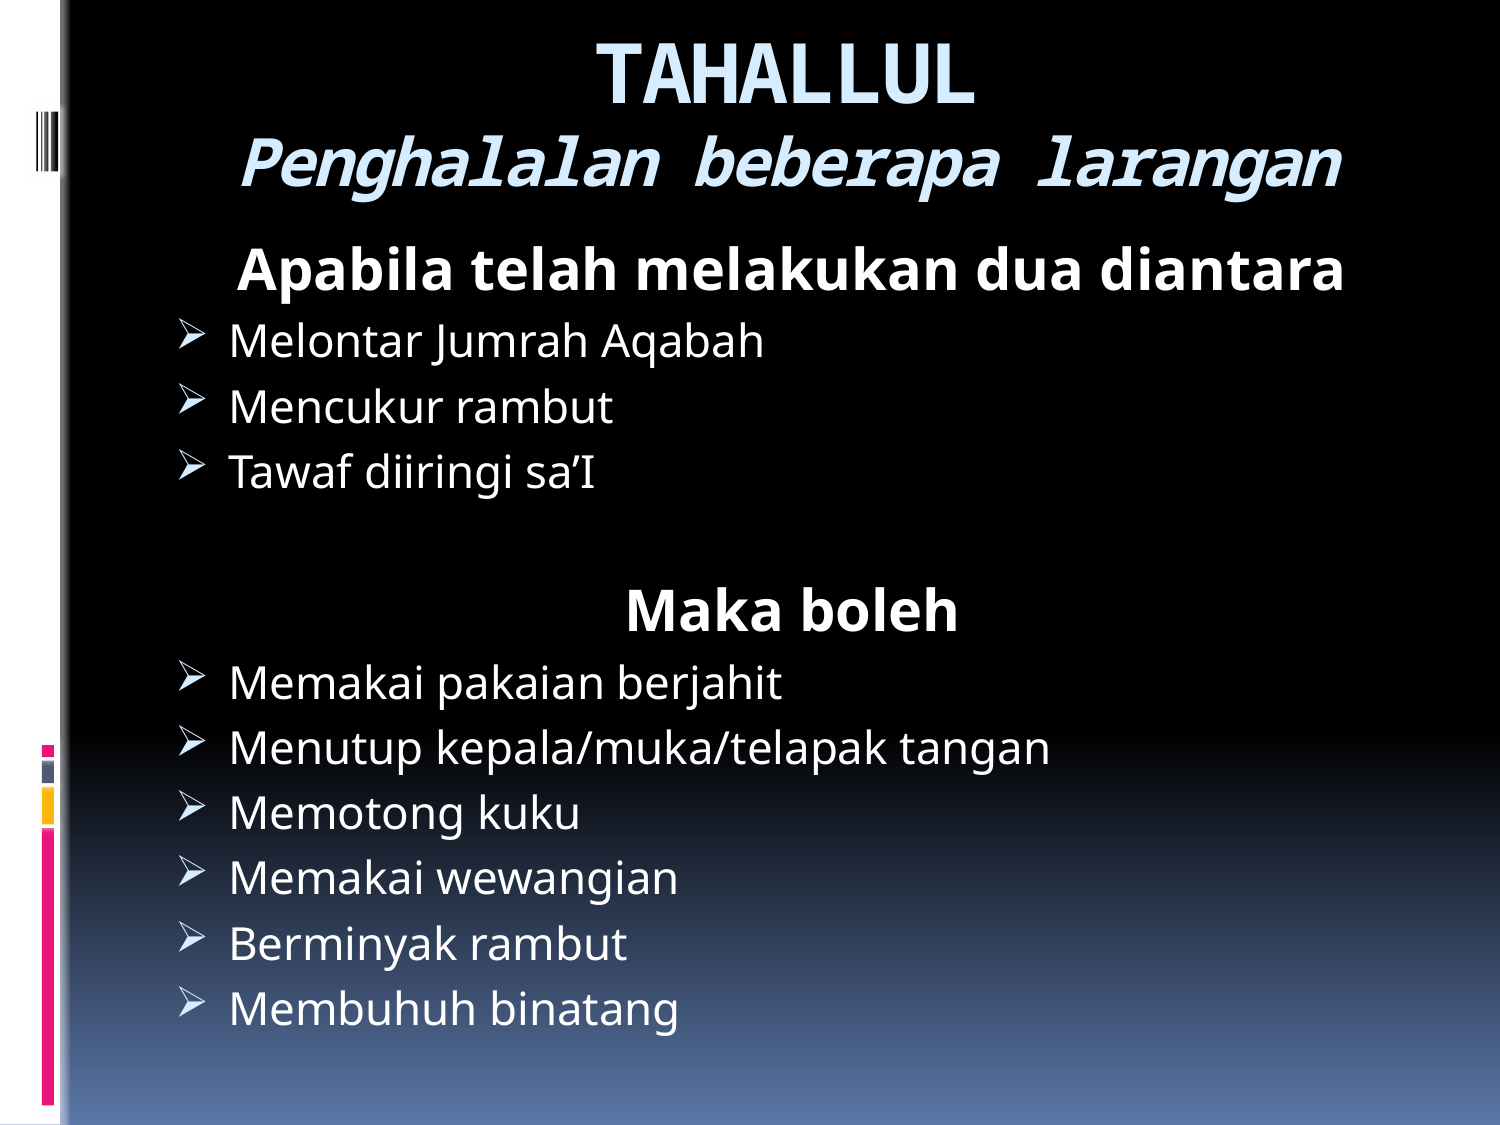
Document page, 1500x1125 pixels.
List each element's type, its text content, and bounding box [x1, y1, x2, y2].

title TAHALLUL Penghalalan beberapa larangan [150, 12, 1425, 213]
list Apabila telah melakukan dua diantara Melontar Jumrah Aqabah Mencukur rambut Tawaf diiringi sa’I Maka boleh Memakai pakaian berjahit Menutup kepala/muka/telapak tangan Memotong kuku Memakai wewangian Berminyak rambut Membuhuh binatang [150, 224, 1425, 1043]
